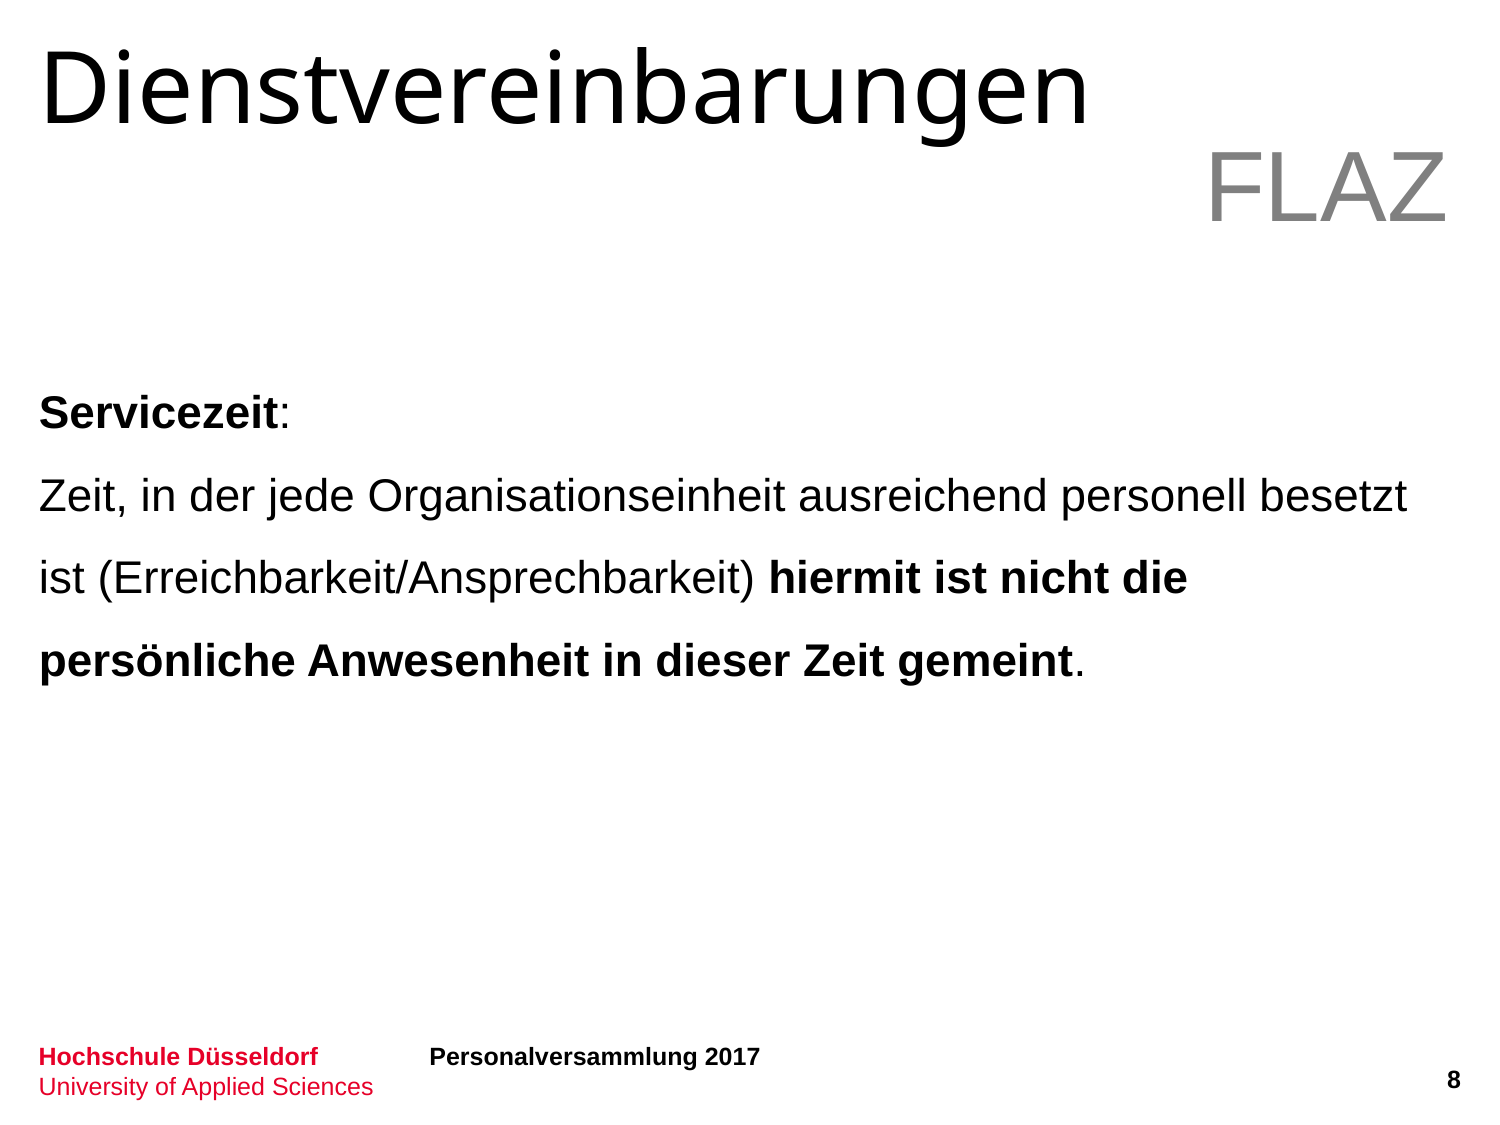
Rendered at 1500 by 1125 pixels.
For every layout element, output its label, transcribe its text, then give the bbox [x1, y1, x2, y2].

text_box Servicezeit: Zeit, in der jede Organisationseinheit ausreichend personell besetzt ist (Erreichbarkeit/Ansprechbarkeit) hiermit ist nicht die persönliche Anwesenheit in dieser Zeit gemeint. [24, 293, 1447, 1125]
text_box Dienstvereinbarungen [24, 16, 1464, 114]
text_box FLAZ [24, 114, 1464, 249]
slide_number 8 [1447, 1056, 1476, 1106]
